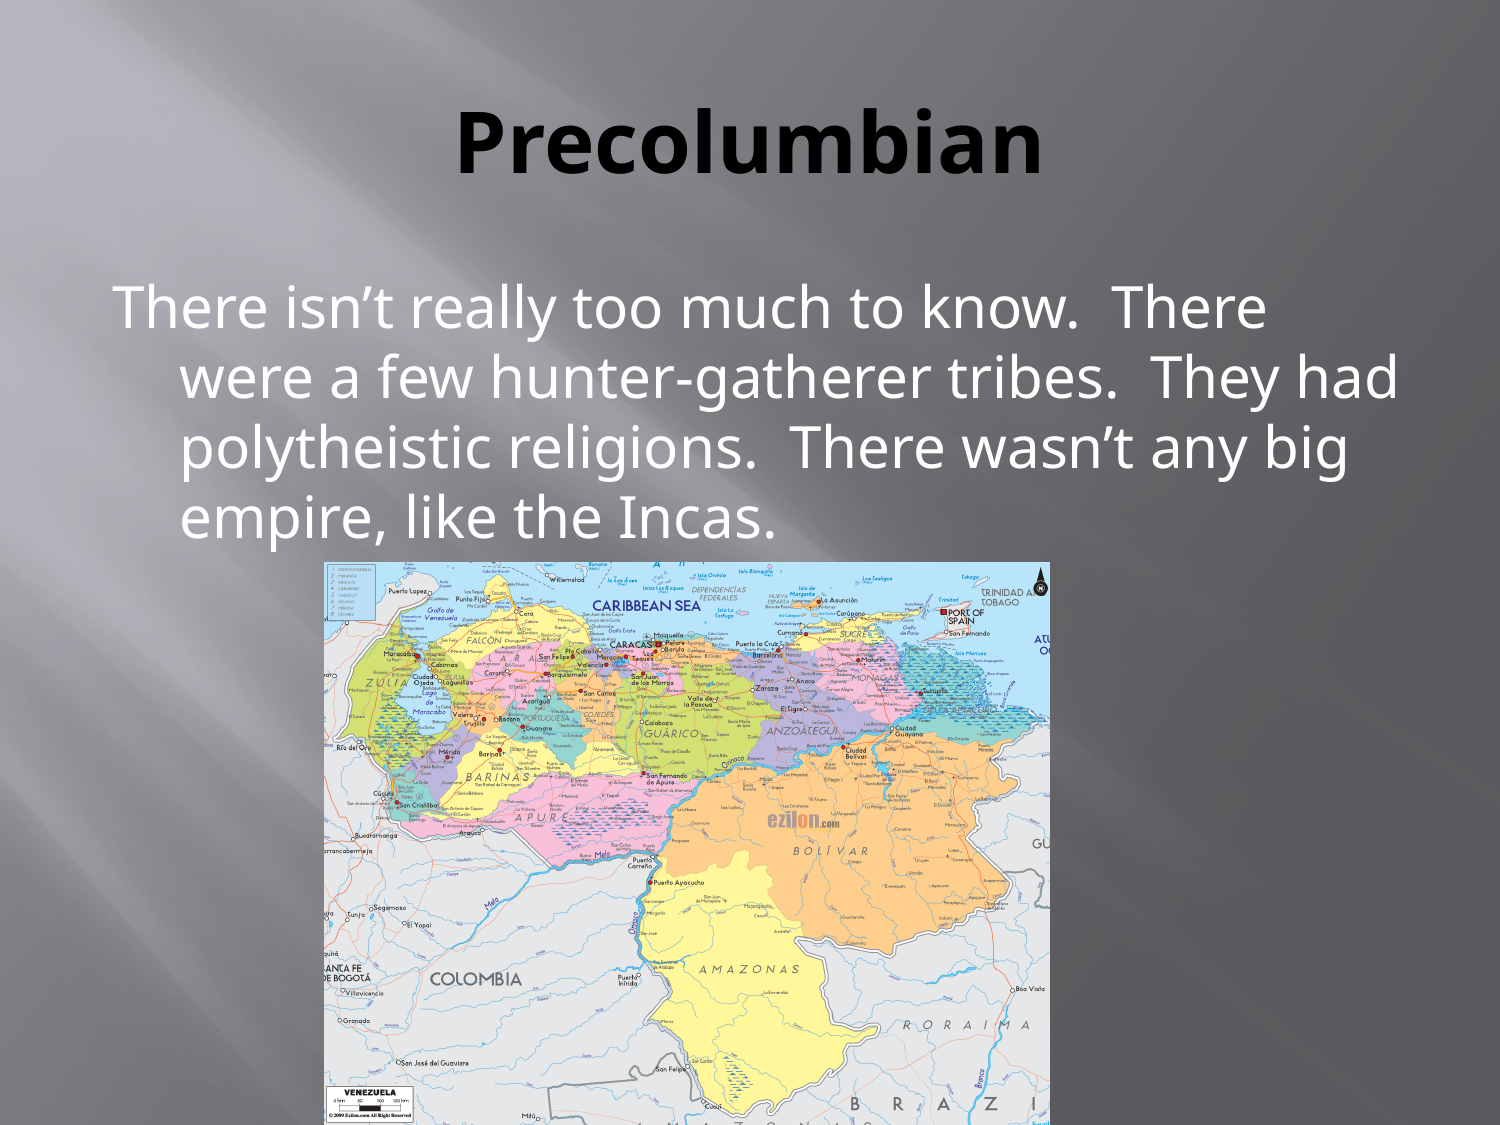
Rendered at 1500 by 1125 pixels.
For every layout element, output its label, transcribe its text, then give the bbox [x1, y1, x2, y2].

picture [324, 562, 1051, 1125]
list There isn’t really too much to know. There were a few hunter-gatherer tribes. They had polytheistic religions. There wasn’t any big empire, like the Incas. [75, 262, 1425, 1035]
title Precolumbian [75, 45, 1425, 233]
